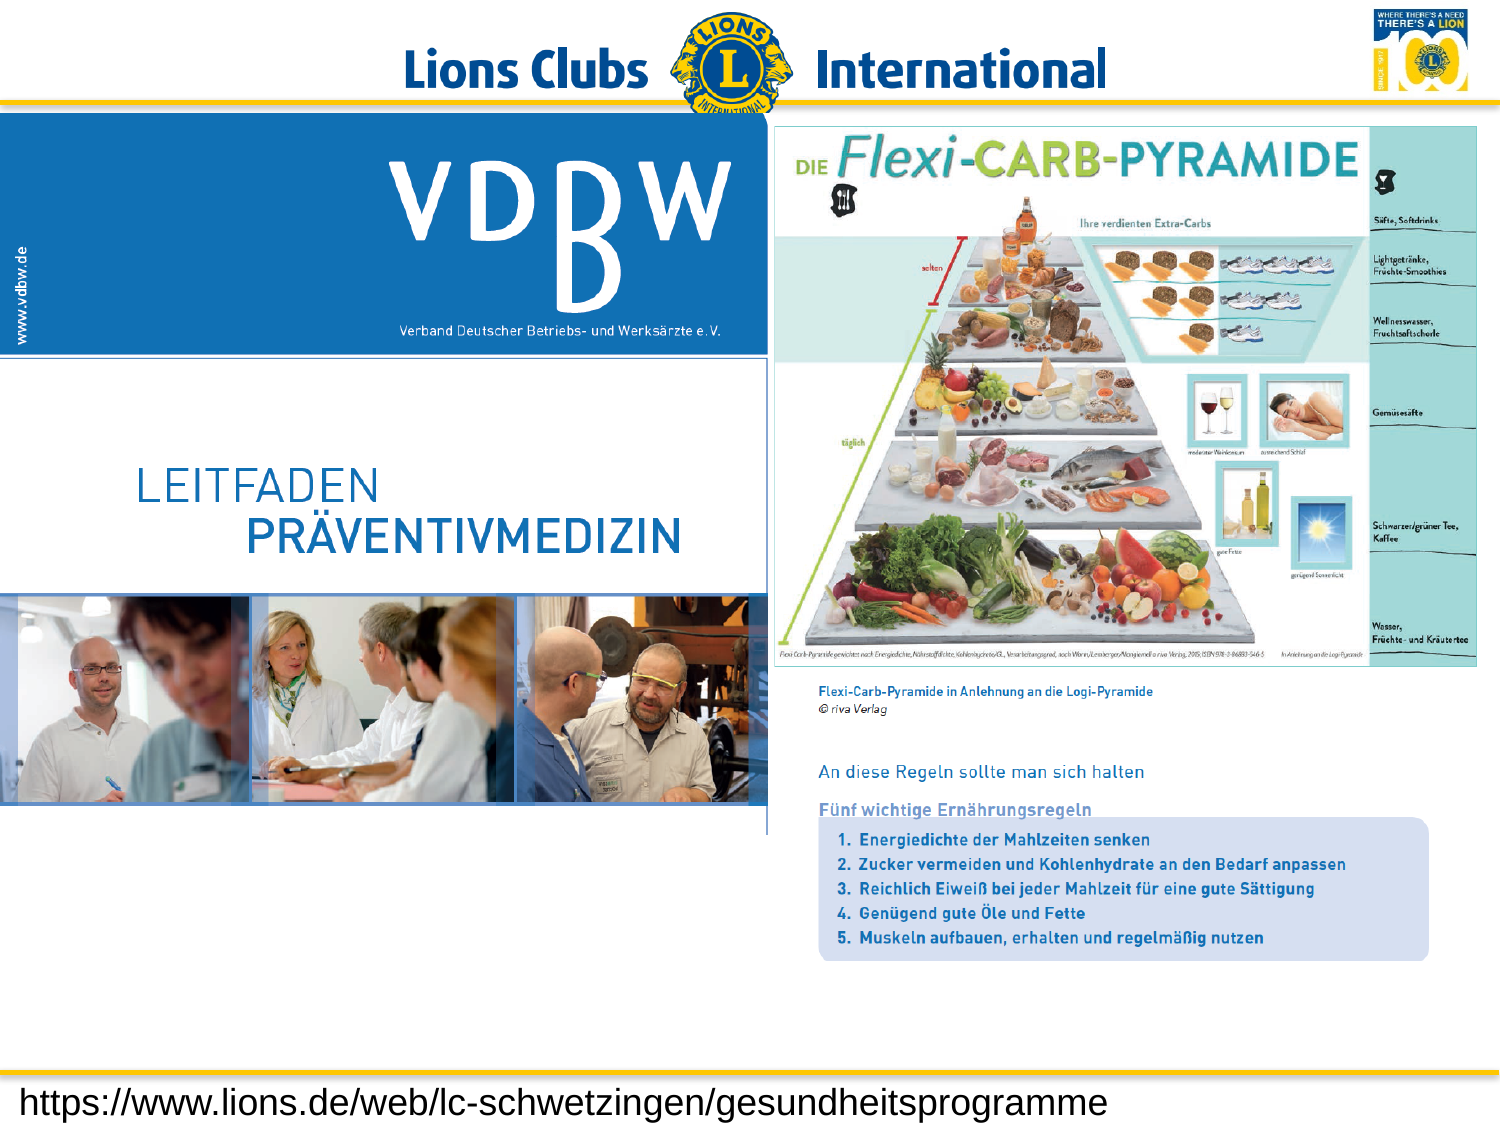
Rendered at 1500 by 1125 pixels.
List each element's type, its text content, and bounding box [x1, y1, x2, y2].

picture [1359, 0, 1481, 100]
text_box https://www.lions.de/web/lc-schwetzingen/gesundheitsprogramme [4, 1070, 1500, 1125]
picture [0, 113, 1495, 961]
